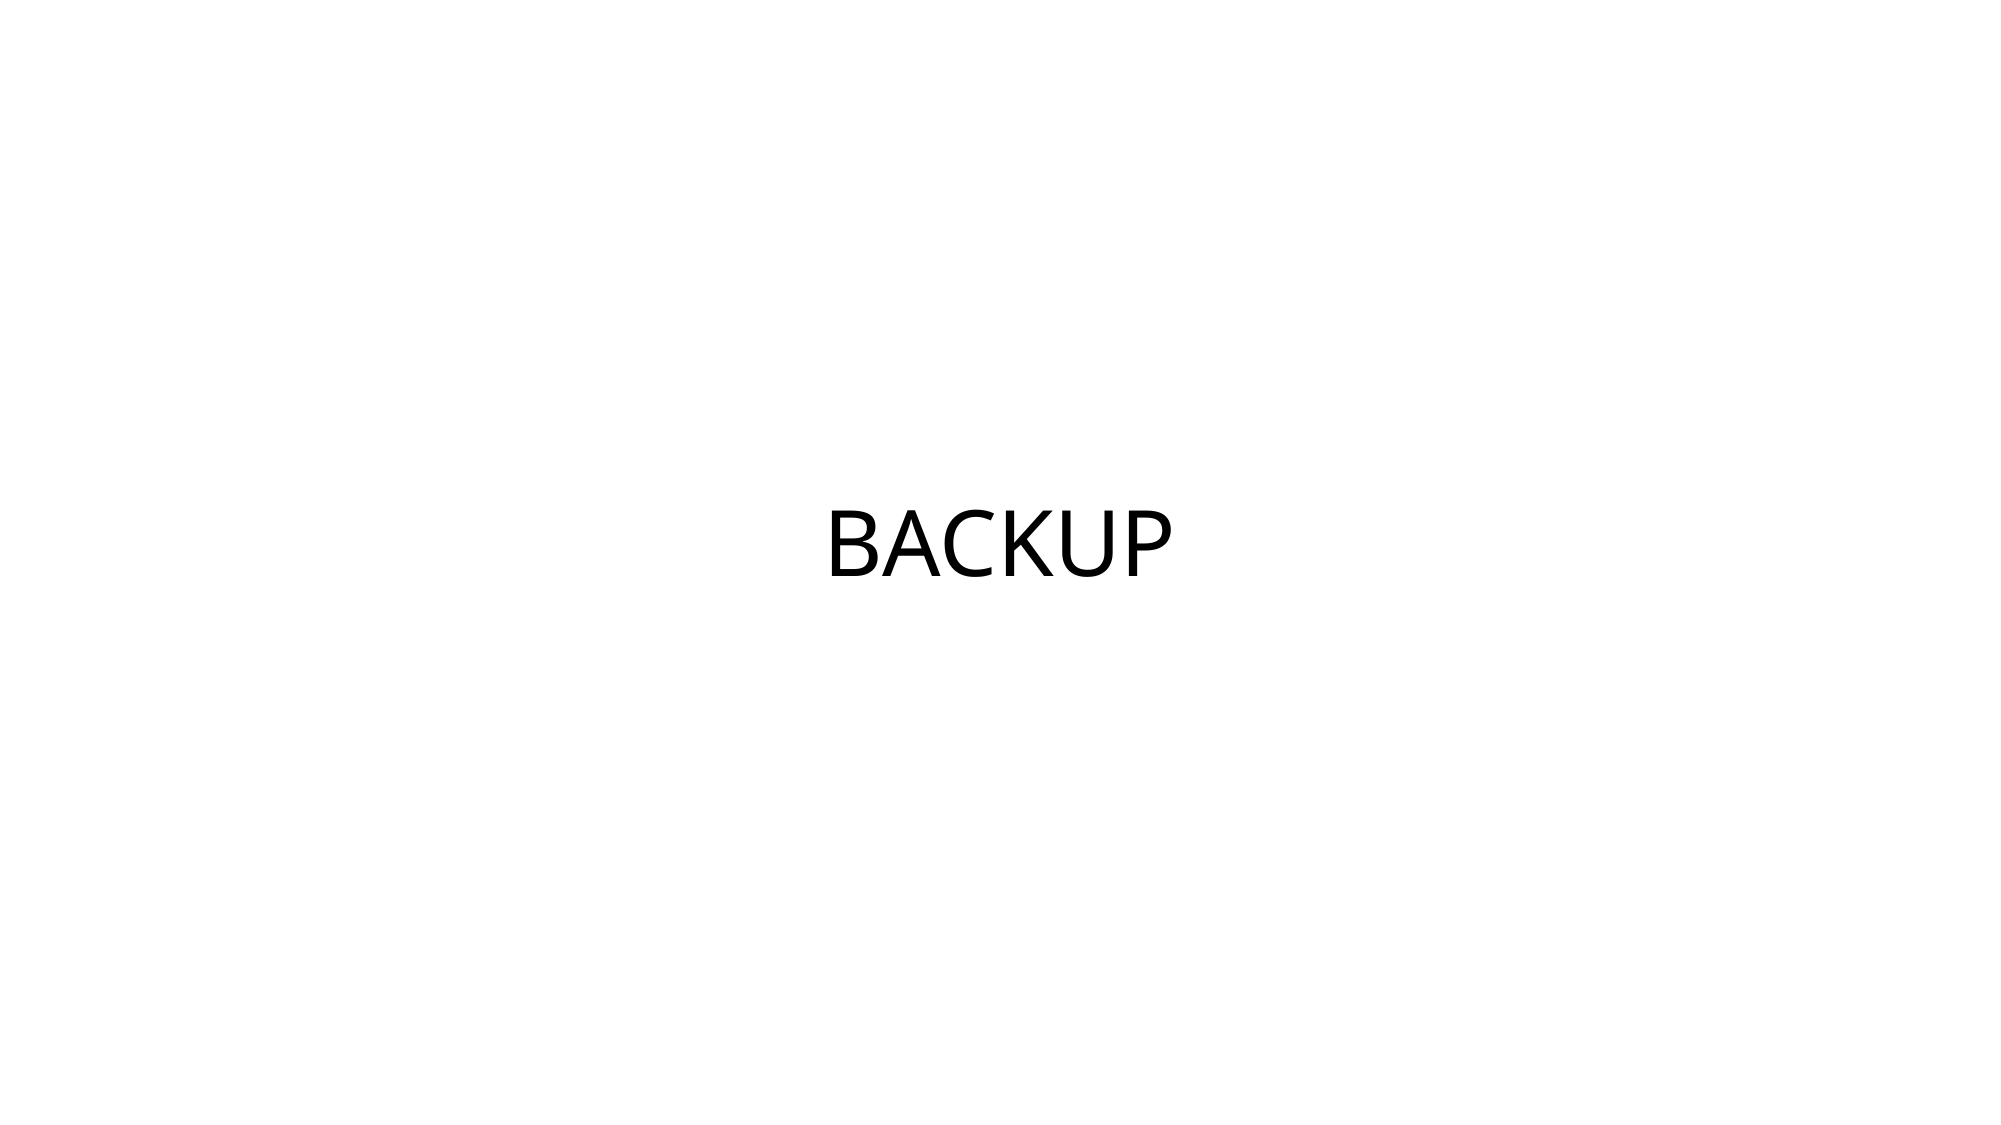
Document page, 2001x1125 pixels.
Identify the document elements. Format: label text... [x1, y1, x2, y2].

title BACKUP [137, 437, 1863, 656]
